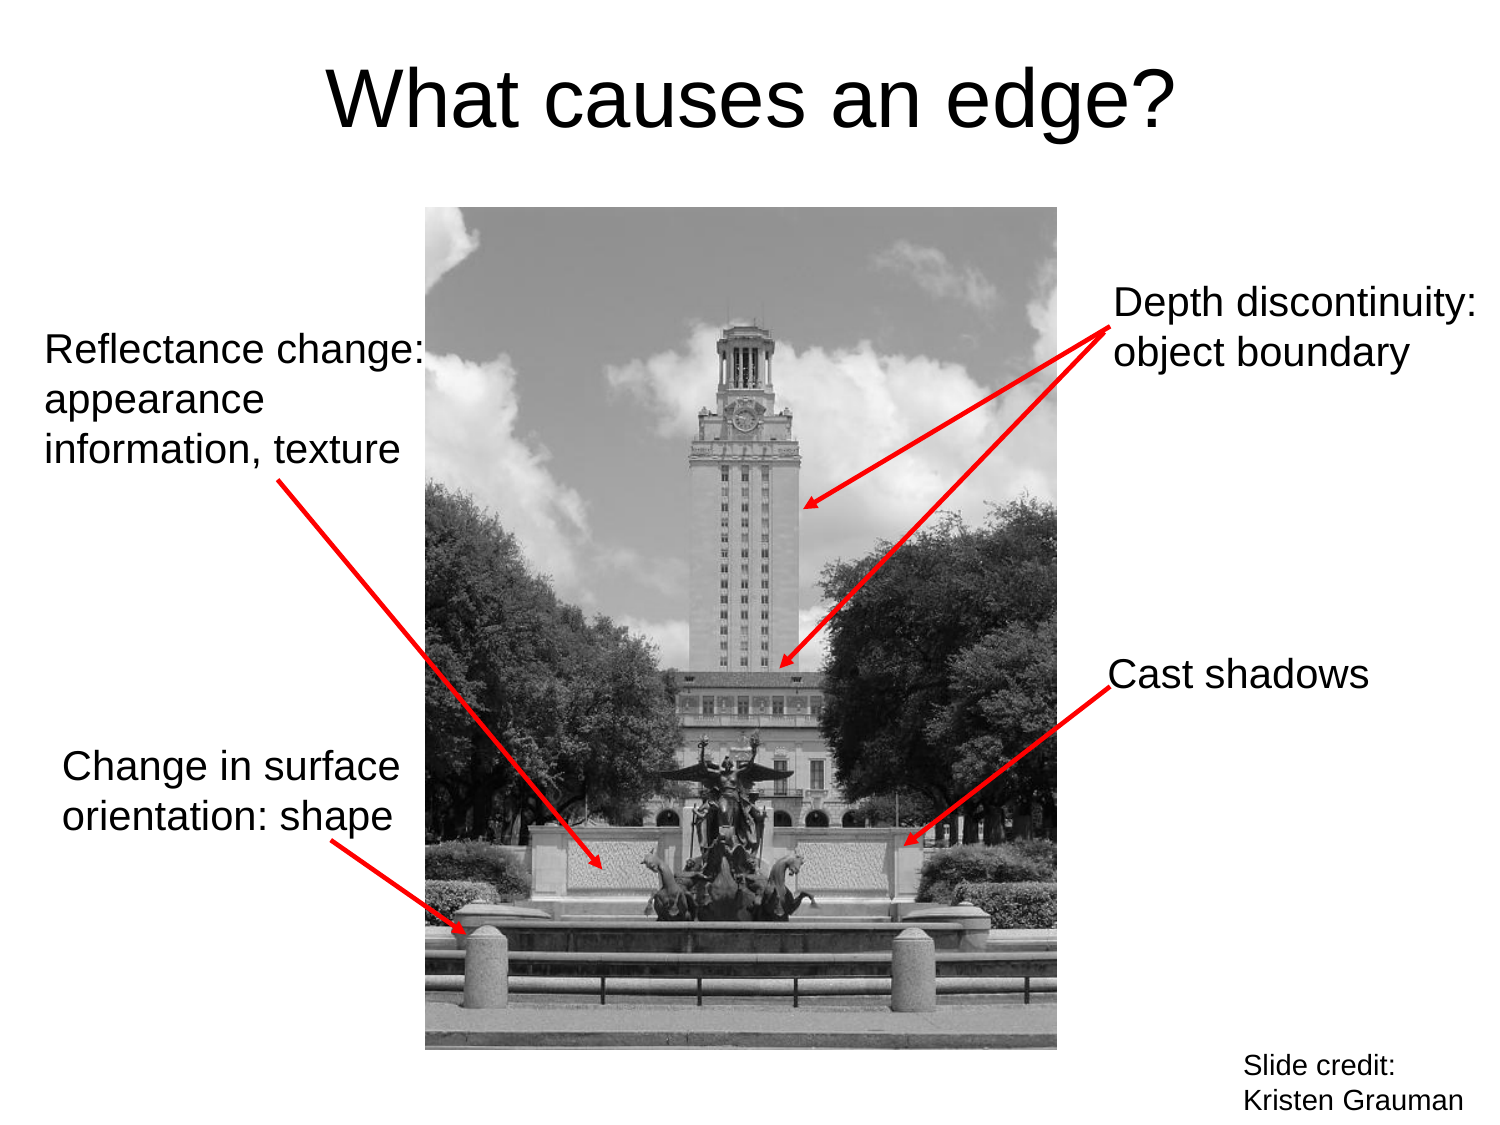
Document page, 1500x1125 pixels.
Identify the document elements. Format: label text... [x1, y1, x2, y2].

text_box Change in surface orientation: shape [47, 730, 419, 846]
text_box Reflectance change: appearance information, texture [29, 314, 419, 480]
text_box Depth discontinuity: object boundary [1098, 267, 1500, 382]
picture [424, 207, 1057, 1050]
text_box Slide credit: Kristen Grauman [1228, 1039, 1500, 1124]
title What causes an edge? [76, 0, 1428, 188]
text_box Cast shadows [1092, 639, 1500, 705]
